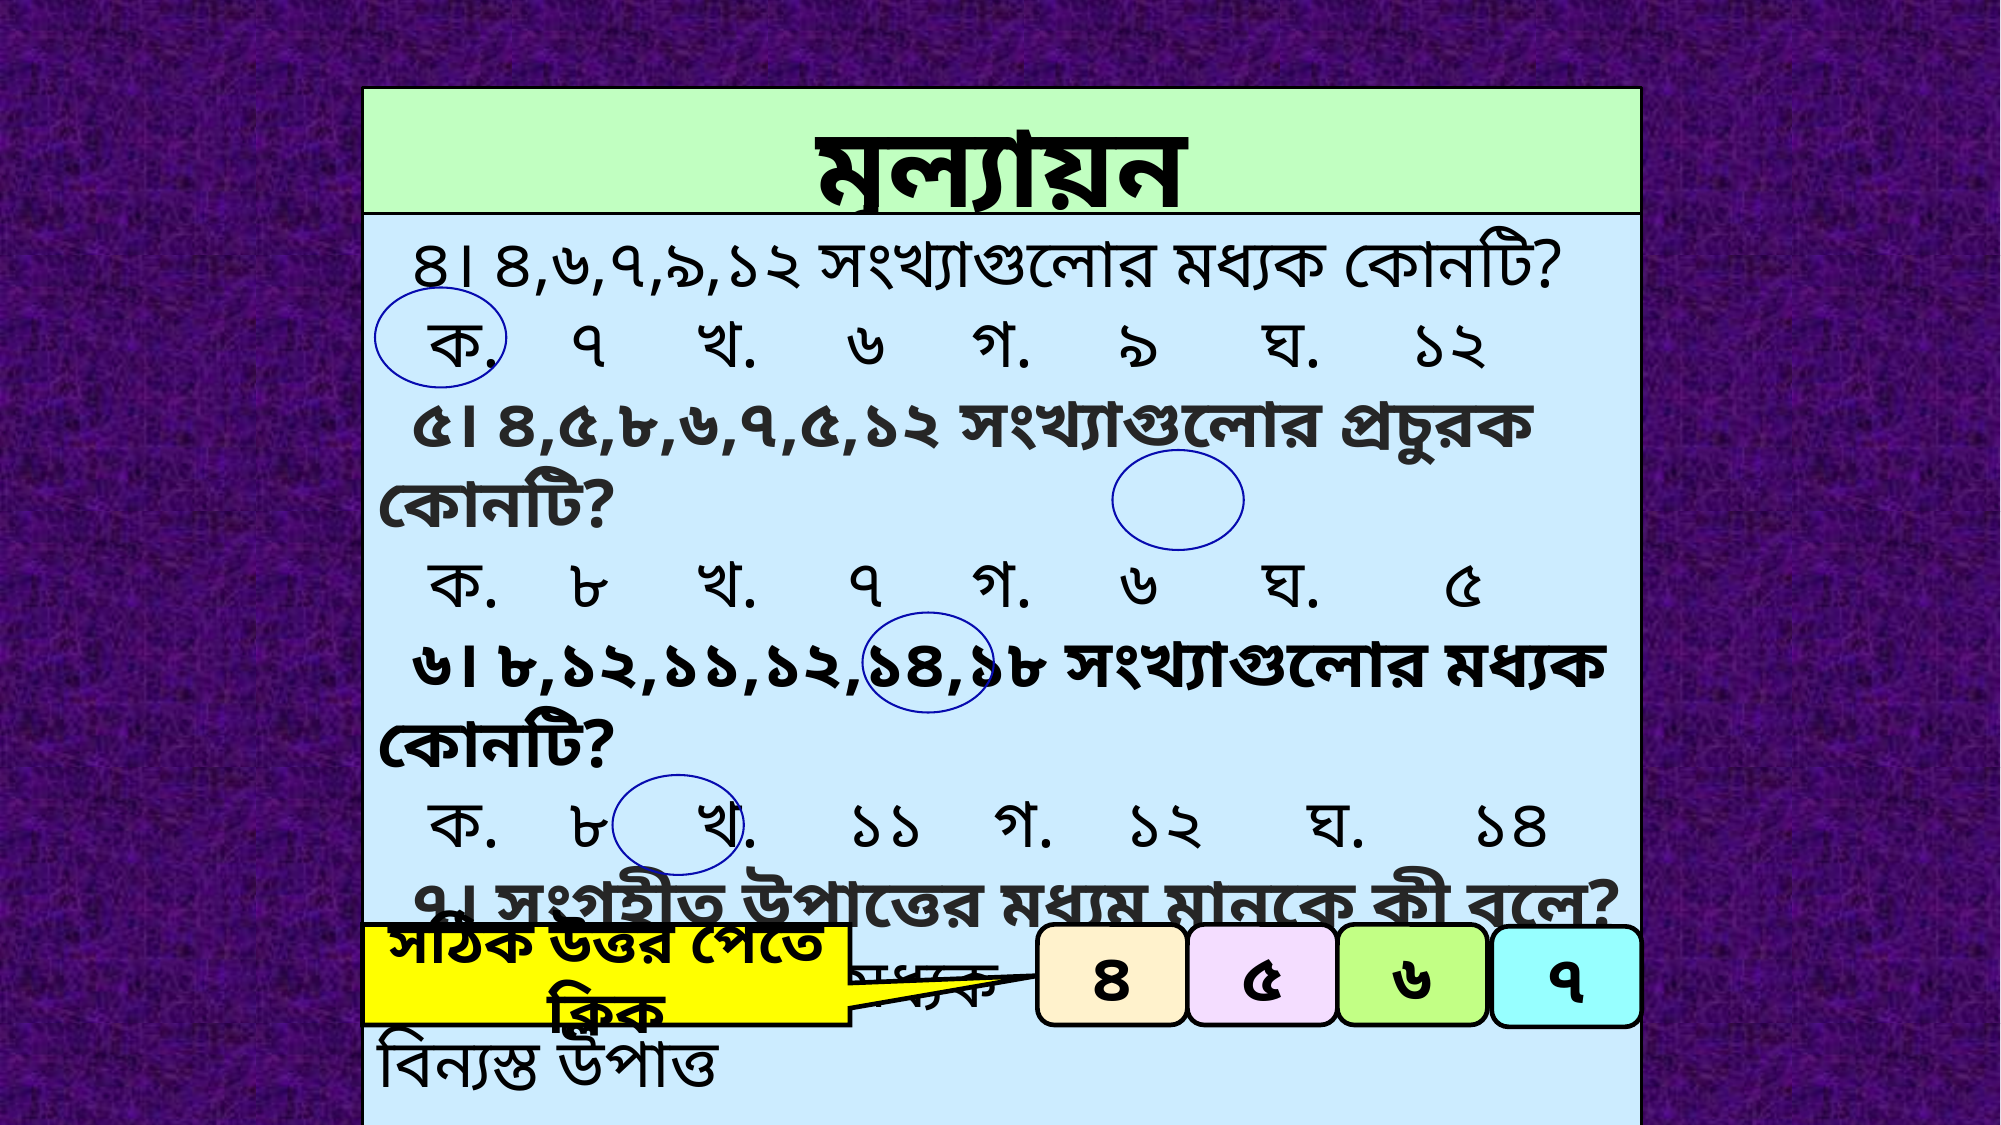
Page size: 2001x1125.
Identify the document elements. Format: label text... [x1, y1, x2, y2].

text_box [611, 773, 745, 876]
picture [0, 0, 2001, 1125]
text_box [1111, 448, 1245, 552]
text_box সঠিক উত্তর পেতে ক্লিক [361, 923, 1036, 1026]
text_box [861, 611, 995, 714]
text_box ৪ [1036, 923, 1187, 1026]
text_box মূল্যায়ন [362, 87, 1642, 213]
text_box [373, 286, 508, 389]
text_box ৭ [1490, 925, 1643, 1028]
text_box ৬ [1336, 923, 1489, 1026]
text_box ৫ [1186, 923, 1337, 1026]
text_box ৪। ৪,৬,৭,৯,১২ সংখ্যাগুলোর মধ্যক কোনটি? ক. ৭ খ. ৬ গ. ৯ ঘ. ১২ ৫। ৪,৫,৮,৬,৭,৫,১২ সংখ্যাগুলোর প্রচুরক কোনটি? ক. ৮ খ. ৭ গ. ৬ ঘ. ৫ ৬। ৮,১২,১১,১২,১৪,১৮ সংখ্যাগুলোর মধ্যক কোনটি? ক. ৮ খ. ১১ গ. ১২ ঘ. ১৪ ৭। সংগৃহীত উপাত্তের মধ্যম মানকে কী বলে? ক. গড় খ. মধ্যক গ. প্রচুরক ঘ. বিন্যস্ত উপাত্ত [362, 213, 1642, 1125]
